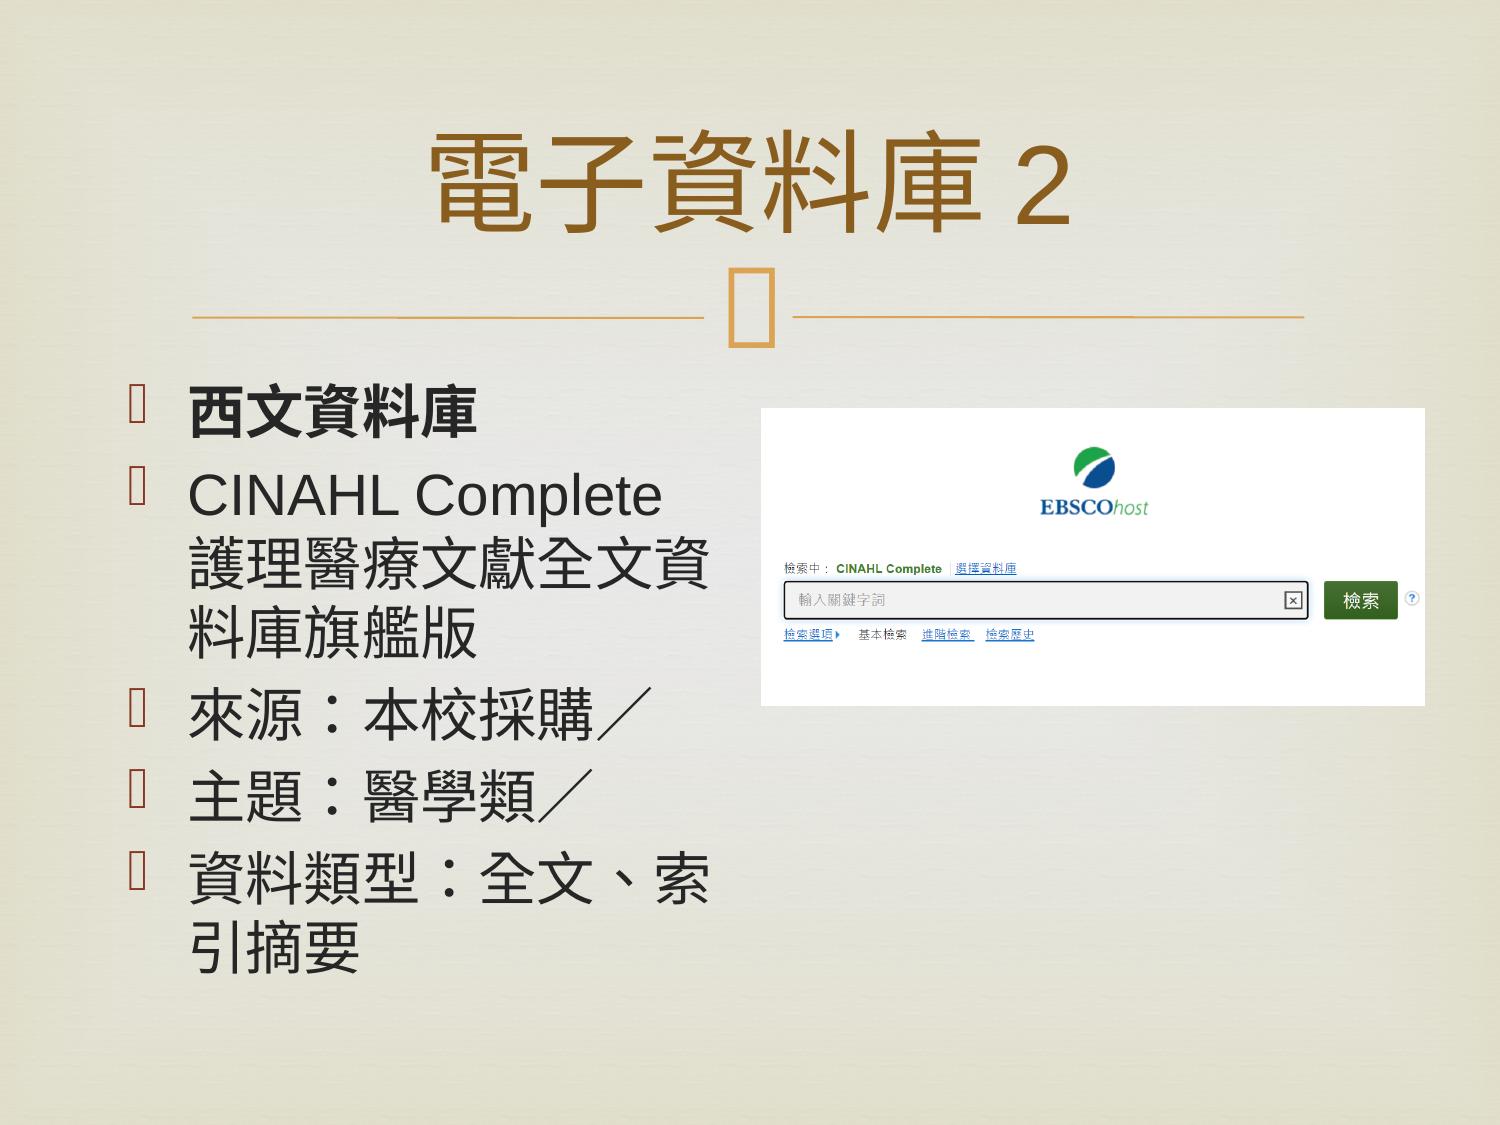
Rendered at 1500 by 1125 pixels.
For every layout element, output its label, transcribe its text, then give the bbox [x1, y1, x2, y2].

list 西文資料庫 CINAHL Complete 護理醫療文獻全文資料庫旗艦版 來源：本校採購／ 主題：醫學類／ 資料類型：全文、索引摘要 [112, 367, 737, 1004]
title 電子資料庫2 [112, 93, 1386, 267]
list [761, 408, 1425, 707]
